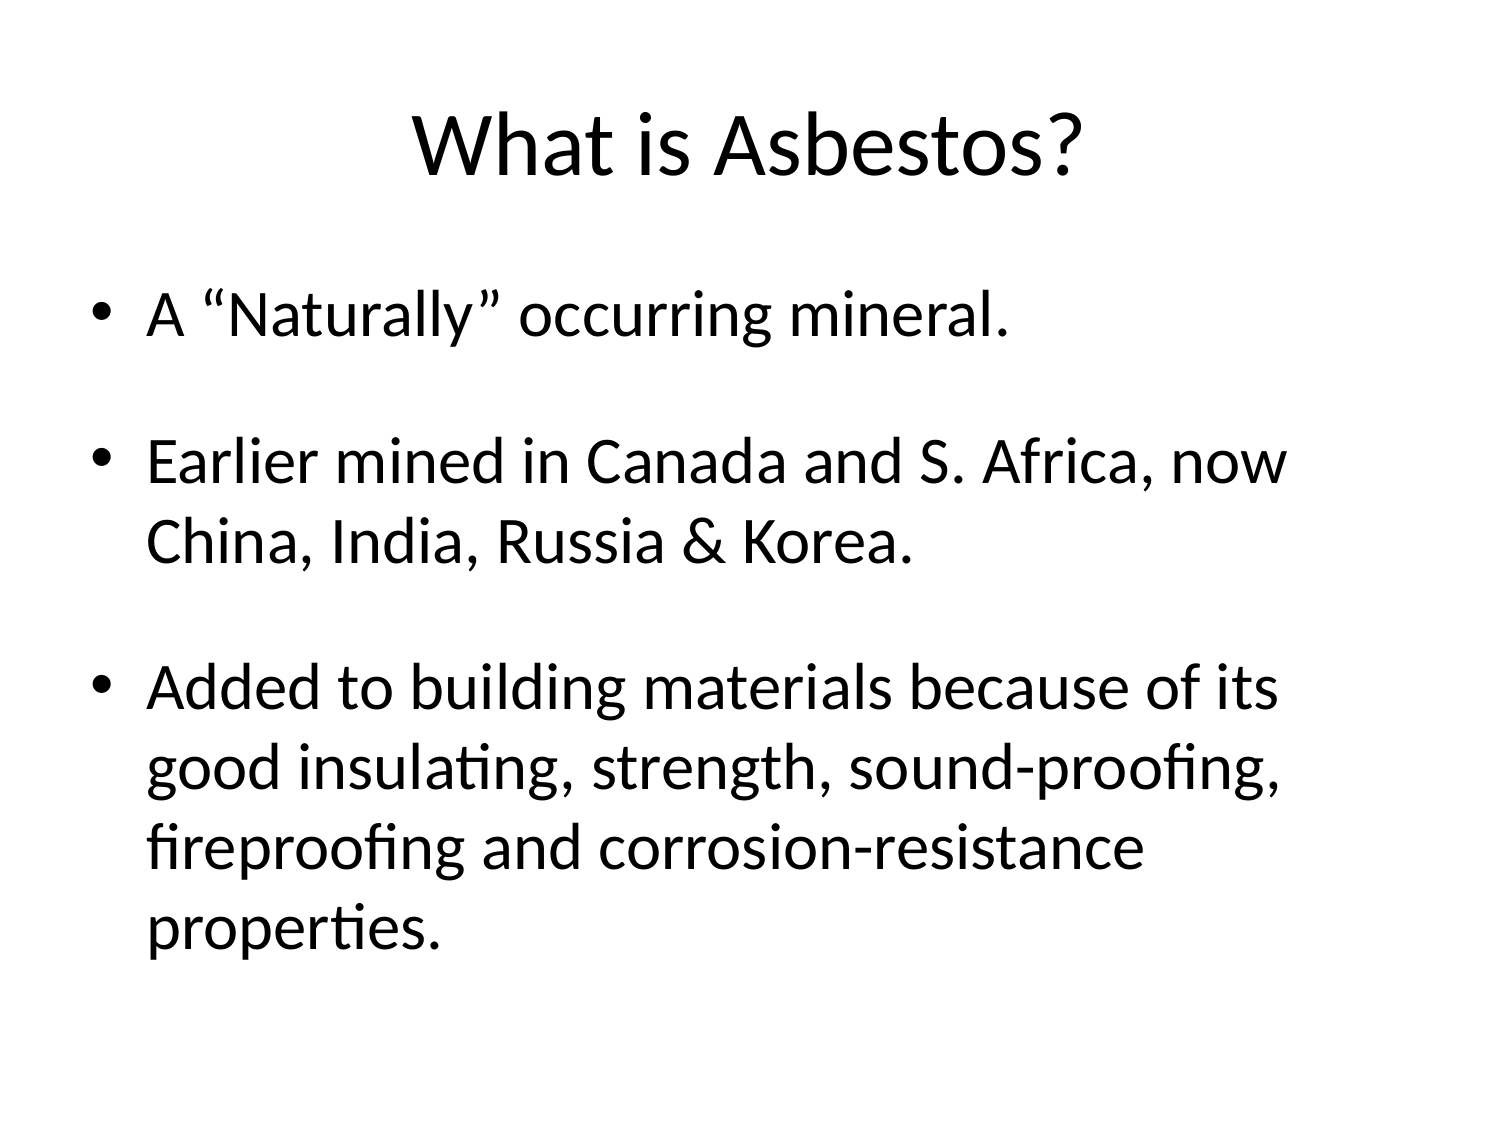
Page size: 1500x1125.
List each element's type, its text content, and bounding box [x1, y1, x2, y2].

title What is Asbestos? [75, 45, 1425, 233]
list A “Naturally” occurring mineral. Earlier mined in Canada and S. Africa, now China, India, Russia & Korea. Added to building materials because of its good insulating, strength, sound-proofing, fireproofing and corrosion-resistance properties. [75, 262, 1425, 1005]
